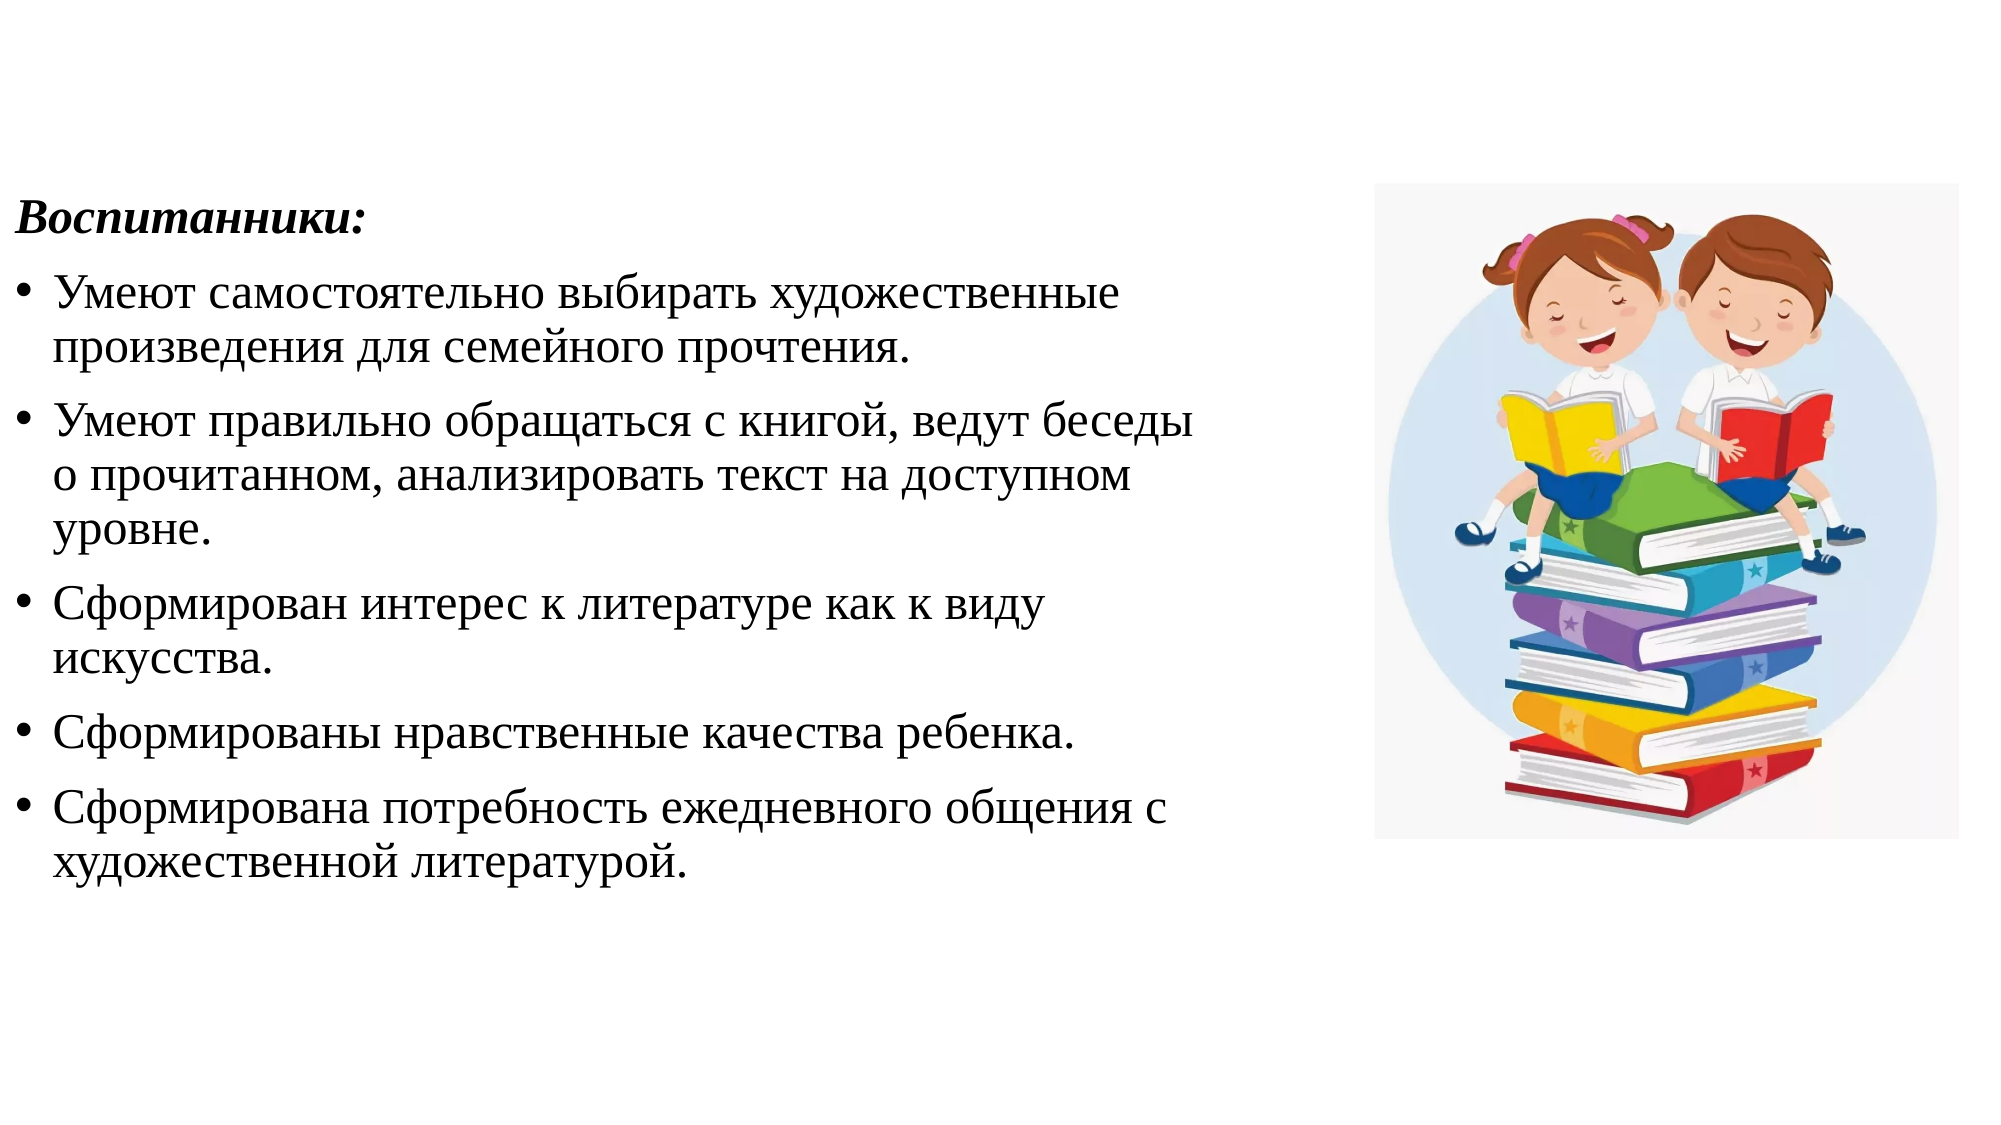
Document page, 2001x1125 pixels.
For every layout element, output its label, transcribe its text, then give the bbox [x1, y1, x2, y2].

picture [1374, 182, 1959, 839]
list Воспитанники: Умеют самостоятельно выбирать художественные произведения для семейного прочтения. Умеют правильно обращаться с книгой, ведут беседы о прочитанном, анализировать текст на доступном уровне. Сформирован интерес к литературе как к виду искусства. Сформированы нравственные качества ребенка. Сформирована потребность ежедневного общения с художественной литературой. [0, 182, 1230, 912]
